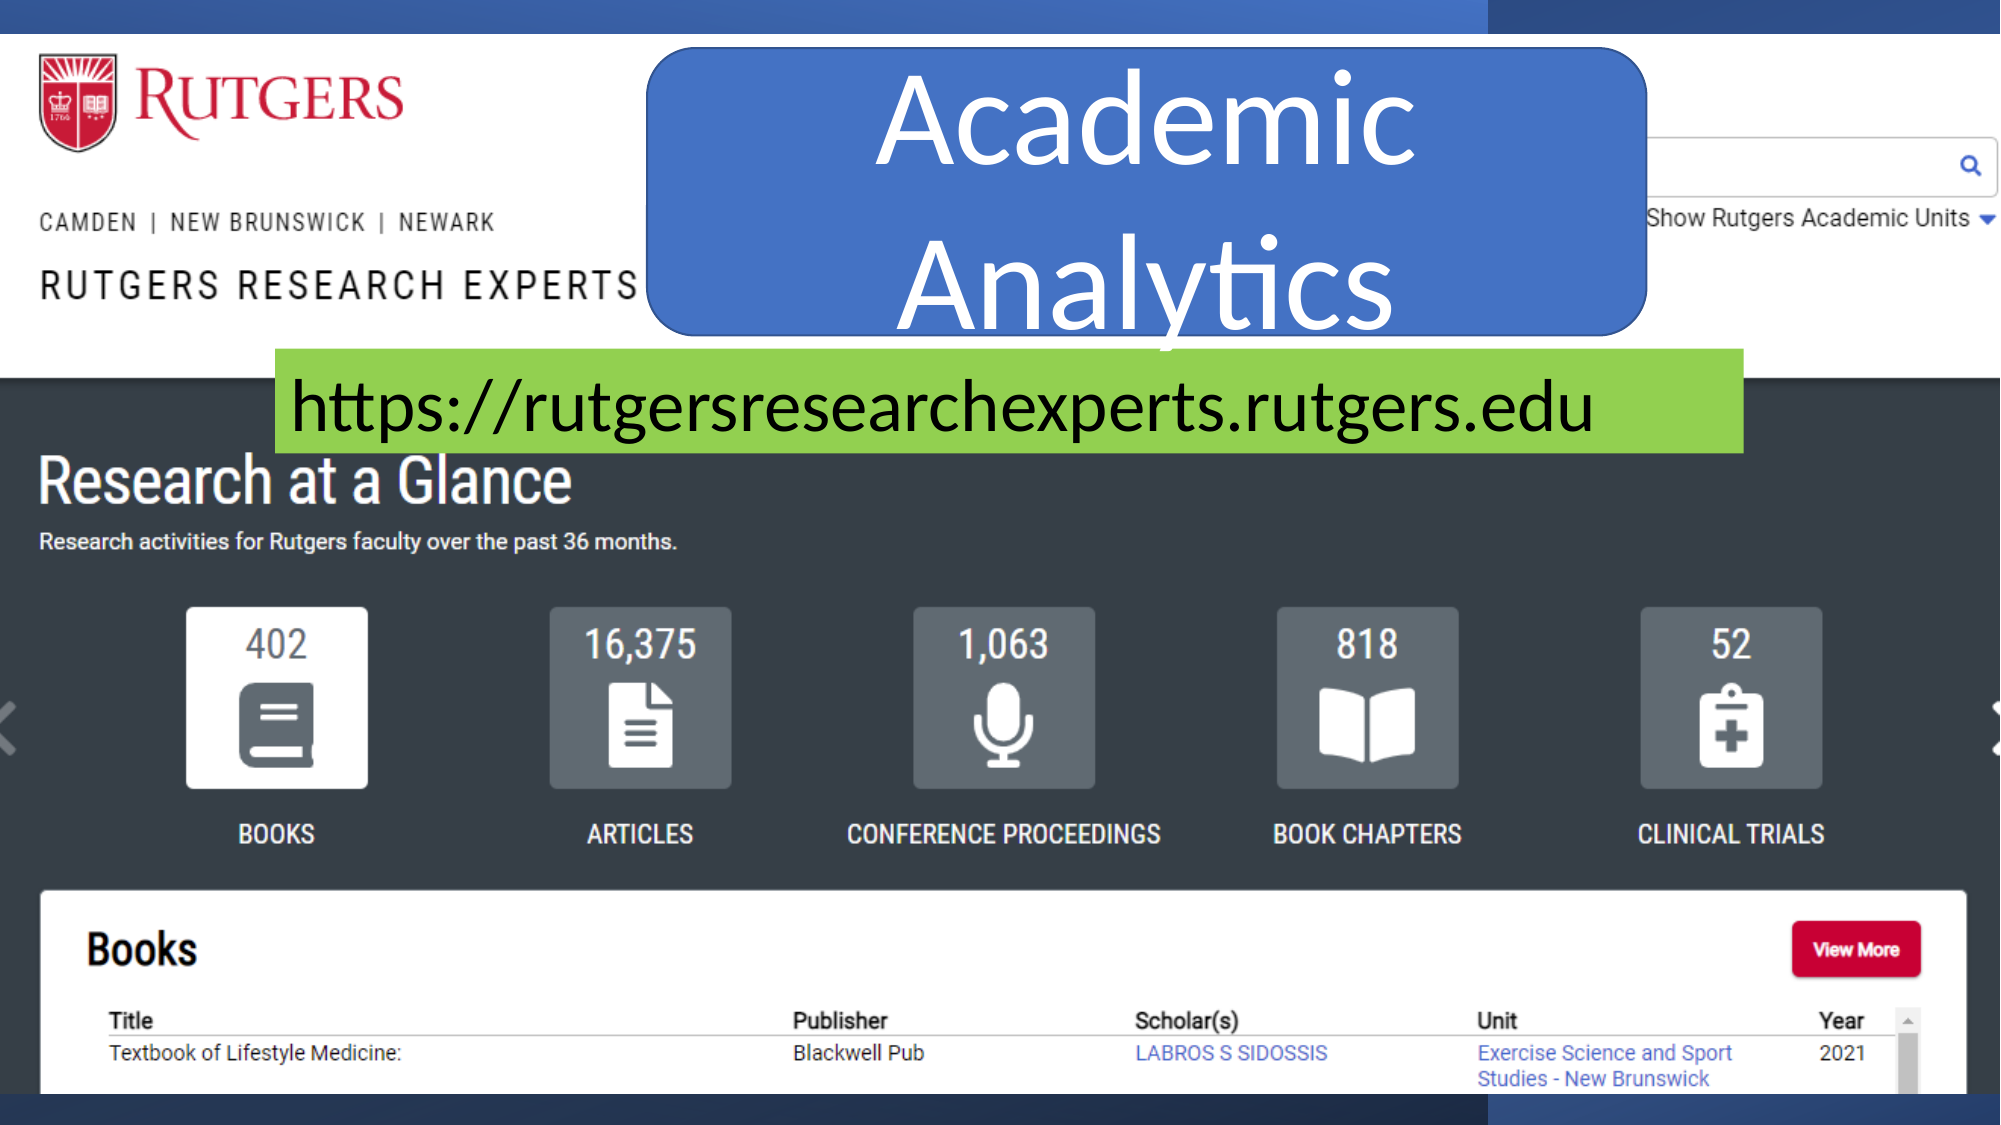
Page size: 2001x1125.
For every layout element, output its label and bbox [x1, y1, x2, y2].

text_box [1489, 0, 2000, 34]
text_box [0, 0, 1489, 34]
text_box [0, 1095, 2000, 1125]
picture [0, 34, 2000, 1095]
